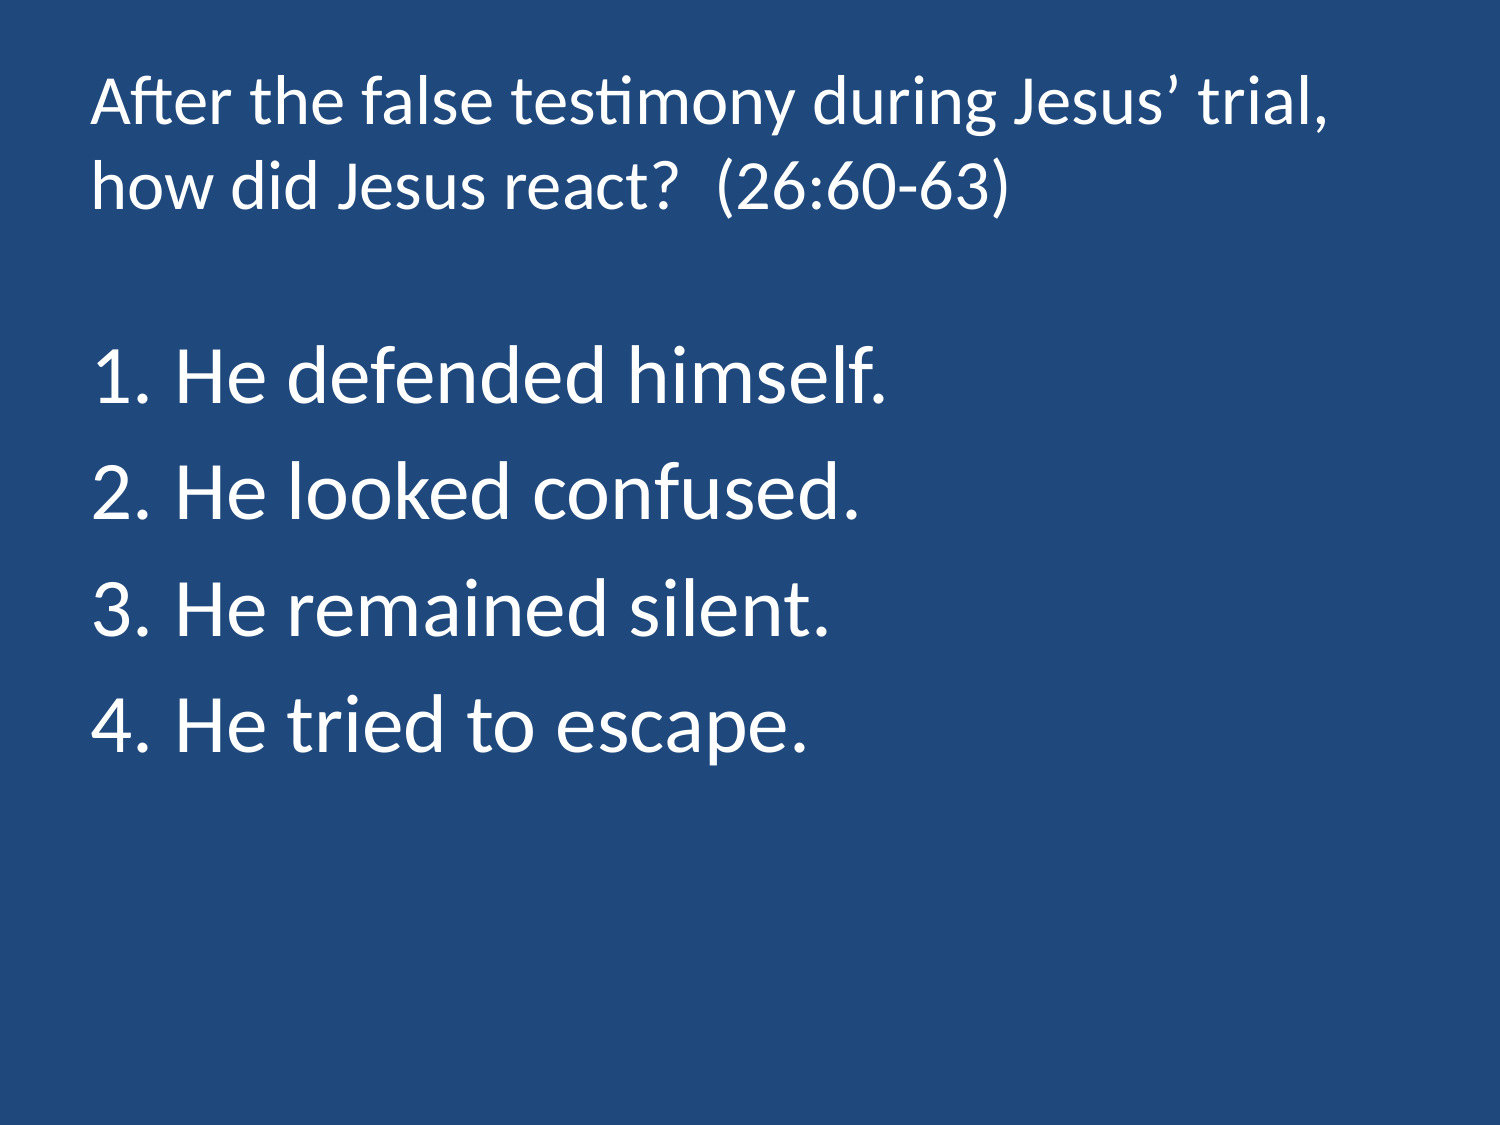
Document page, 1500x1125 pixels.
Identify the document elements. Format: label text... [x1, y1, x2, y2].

list He defended himself. He looked confused. He remained silent. He tried to escape. [75, 312, 1425, 1005]
title After the false testimony during Jesus’ trial, how did Jesus react? (26:60-63) [75, 45, 1425, 233]
